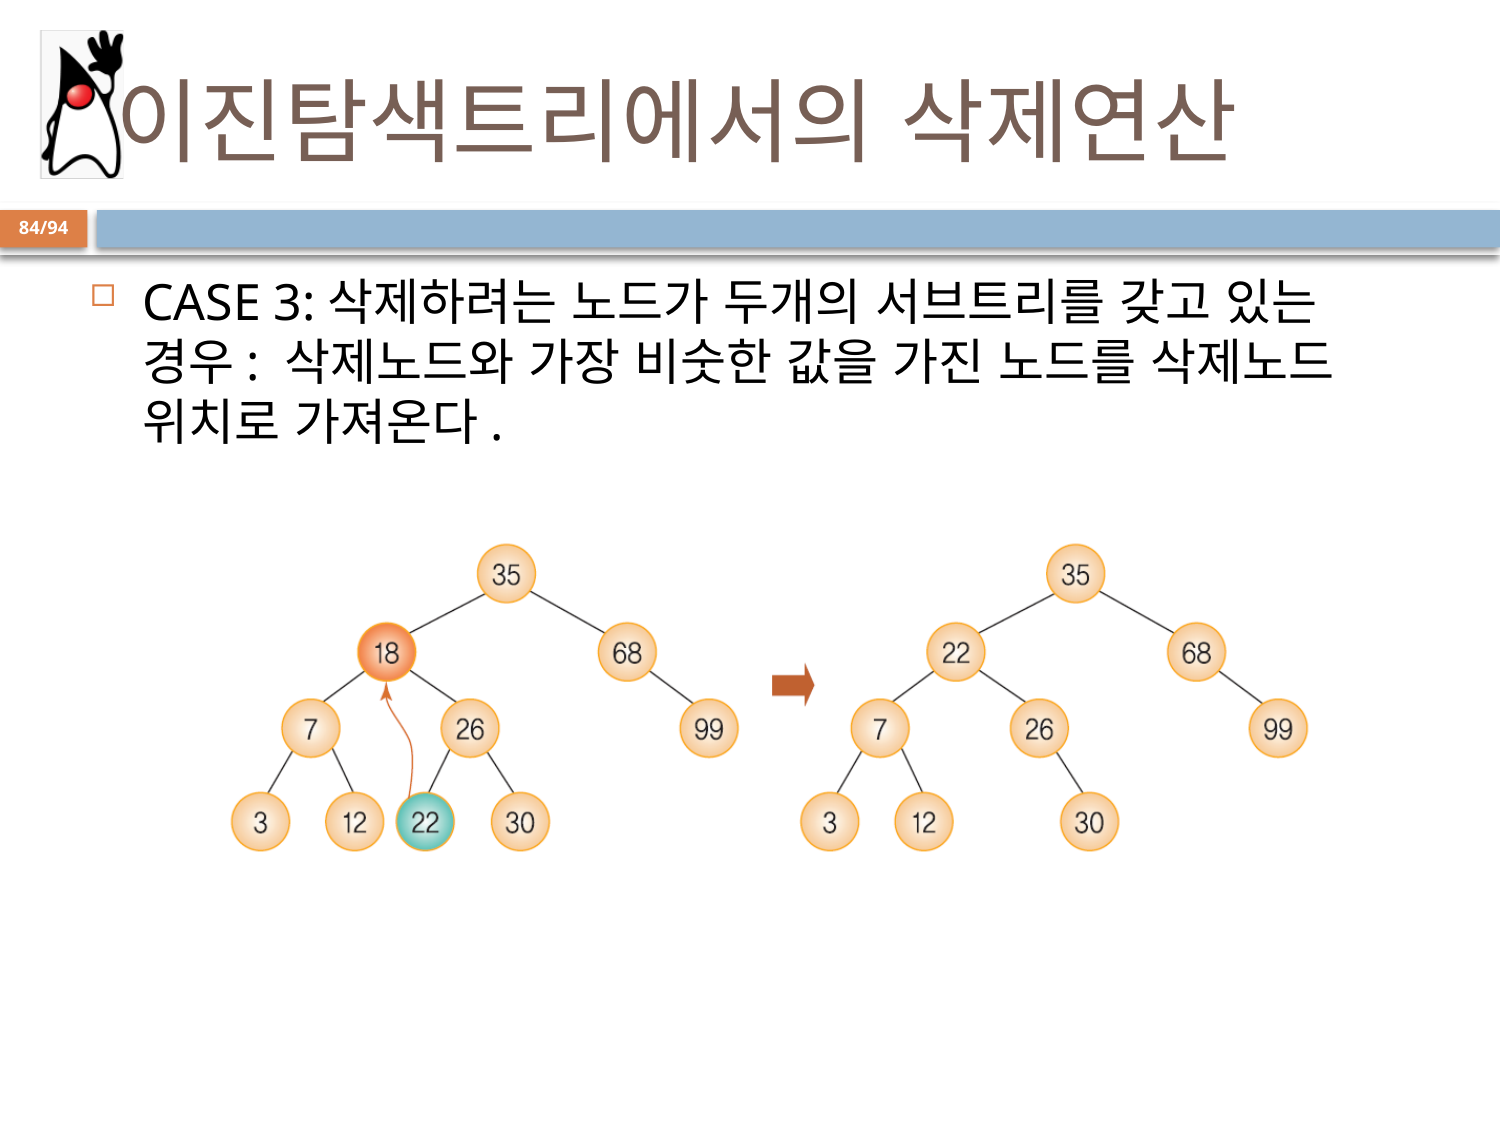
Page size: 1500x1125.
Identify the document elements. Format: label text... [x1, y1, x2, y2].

title 이진탐색트리에서의 삭제연산 [100, 37, 1438, 200]
slide_number 84/94 [0, 208, 88, 249]
picture [218, 532, 1320, 863]
list CASE 3:삭제하려는 노드가 두개의 서브트리를 갖고 있는 경우: 삭제노드와 가장 비숫한 값을 가진 노드를 삭제노드 위치로 가져온다. [75, 262, 1422, 969]
picture [39, 30, 124, 179]
